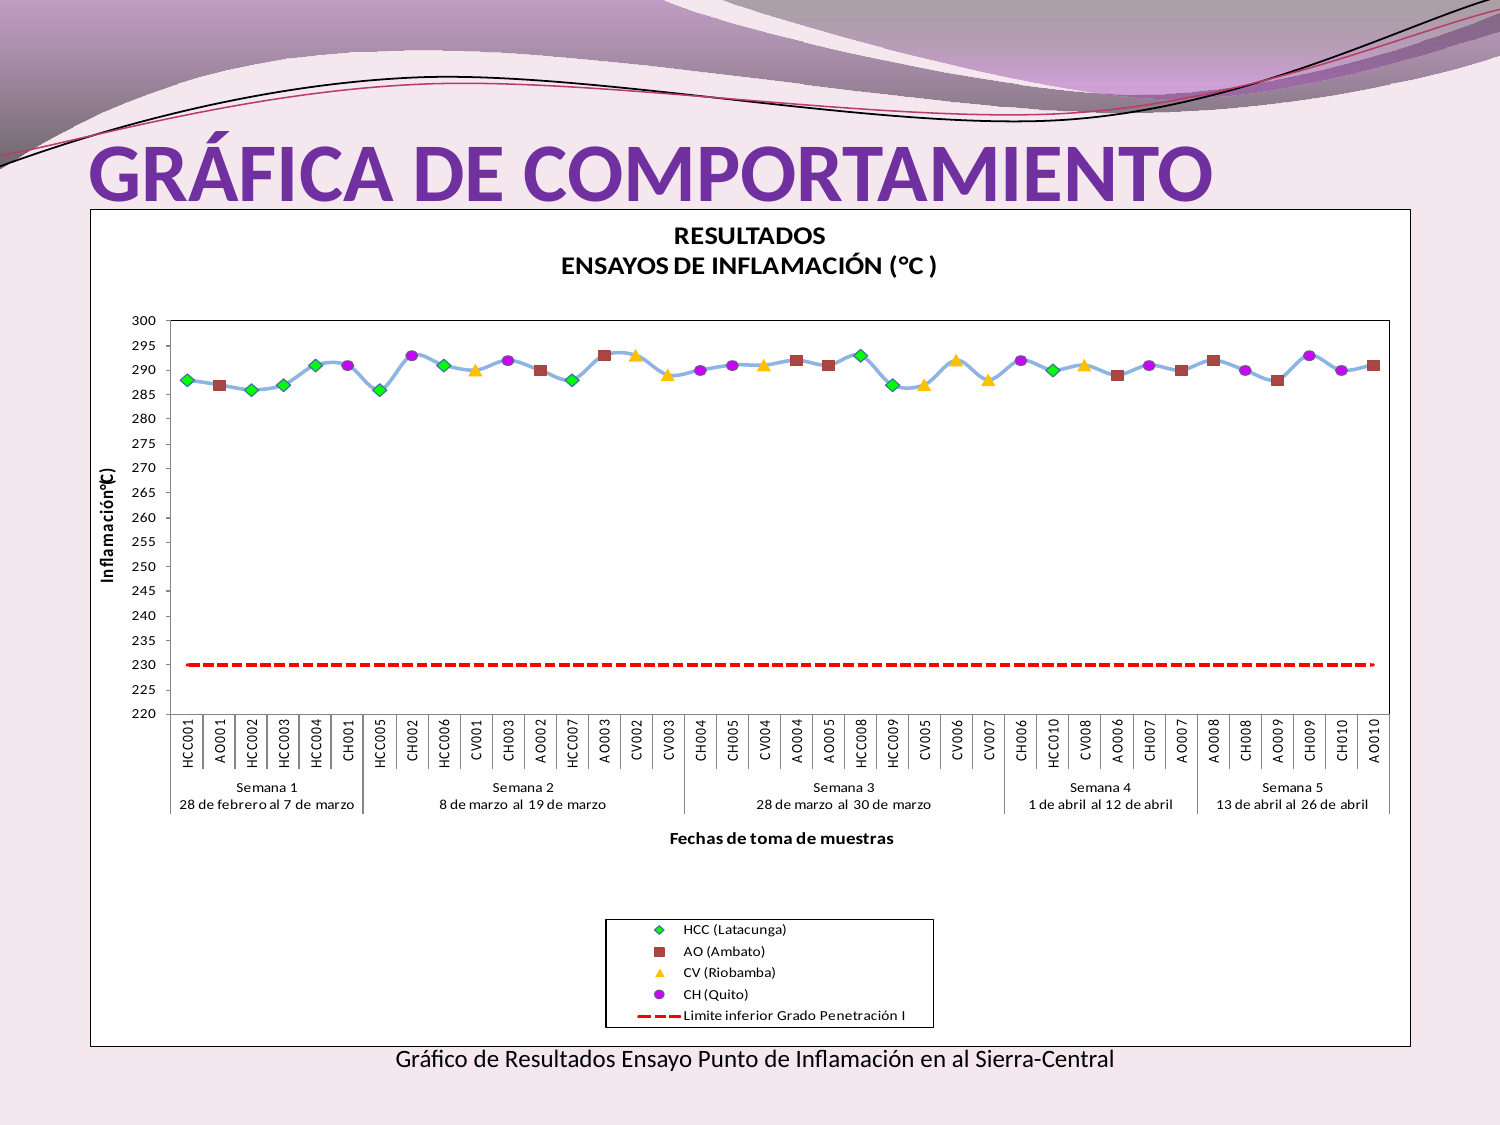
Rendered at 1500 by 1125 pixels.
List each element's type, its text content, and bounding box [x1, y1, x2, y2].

picture [88, 207, 1412, 1047]
text_box Gráfico de Resultados Ensayo Punto de Inflamación en al Sierra-Central [182, 1055, 1329, 1080]
text_box [0, 0, 1500, 75]
title GRÁFICA DE COMPORTAMIENTO [88, 75, 1439, 219]
